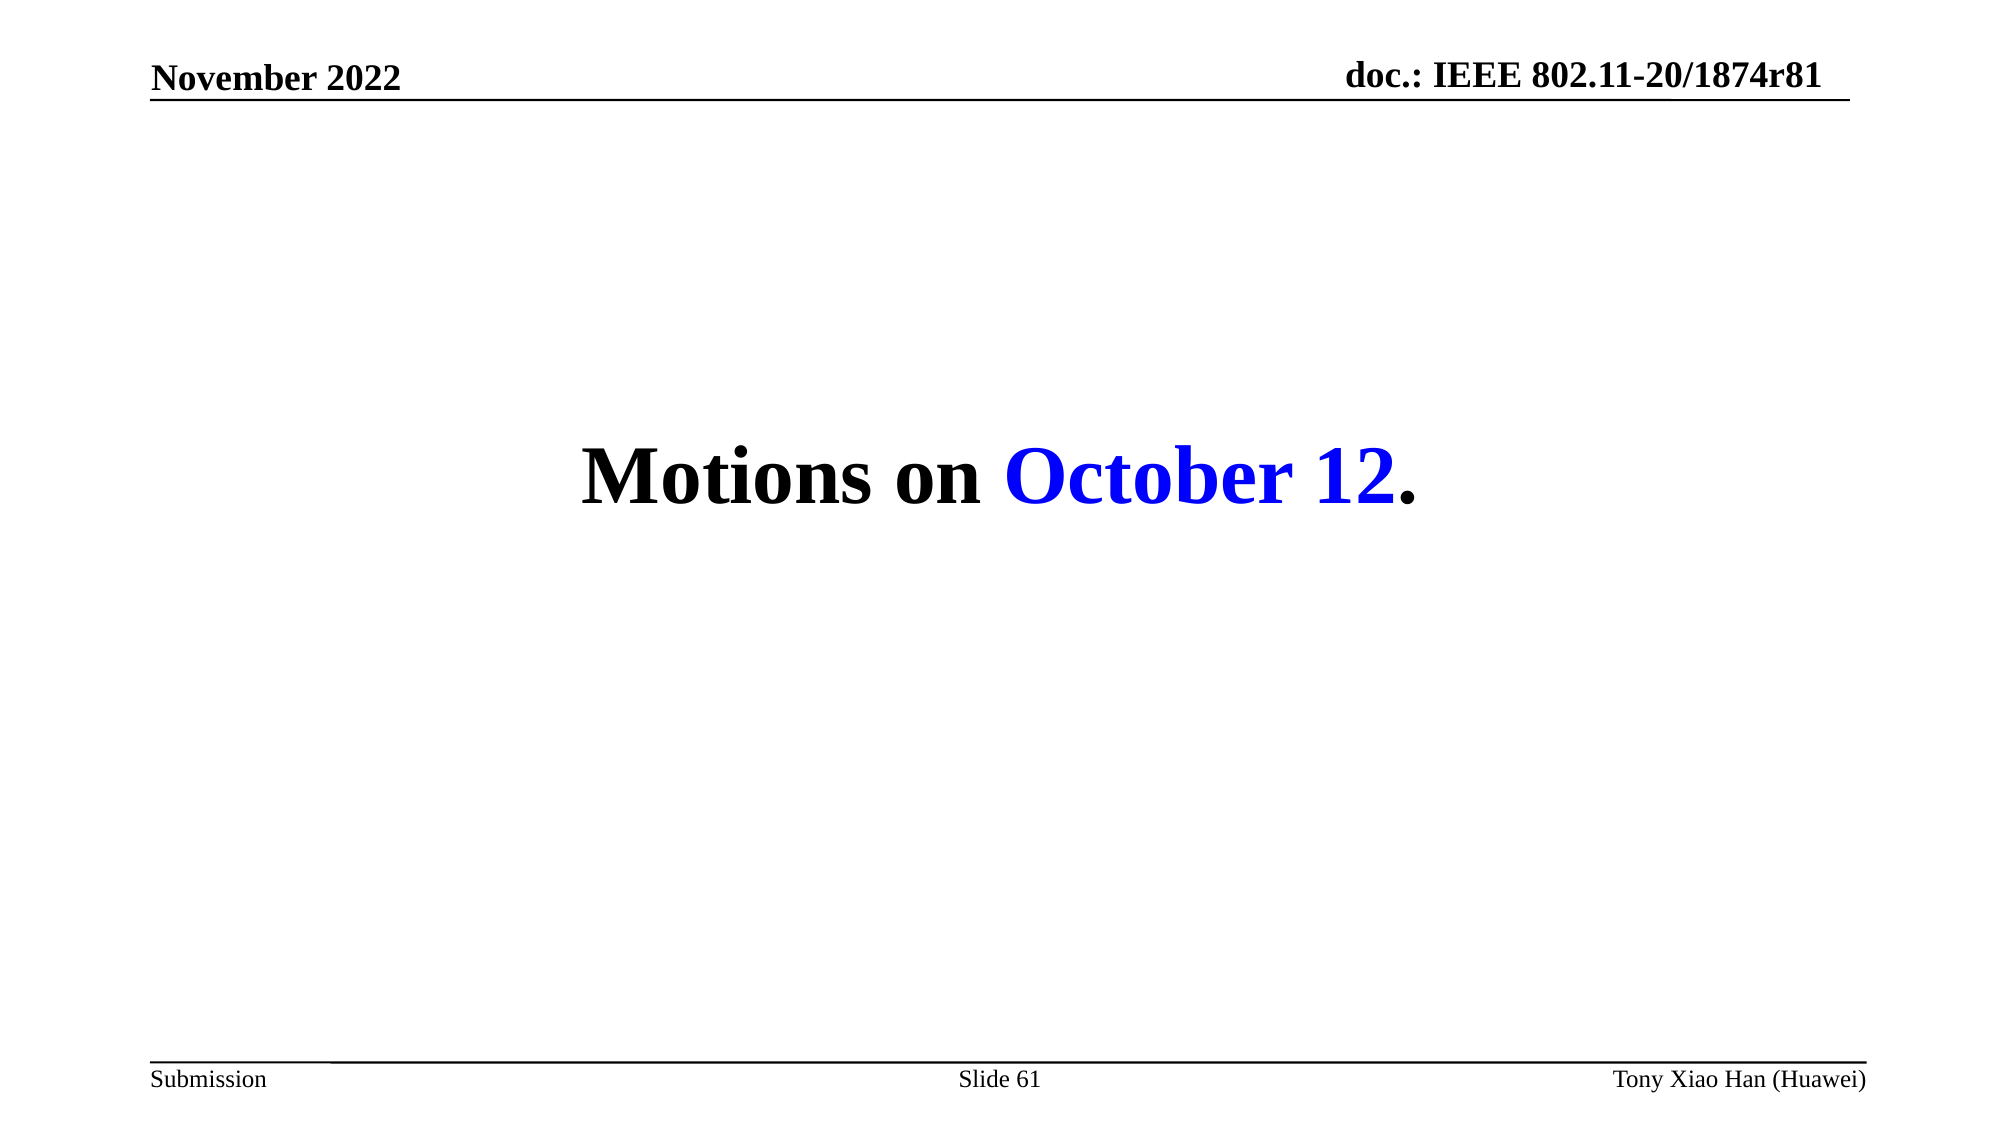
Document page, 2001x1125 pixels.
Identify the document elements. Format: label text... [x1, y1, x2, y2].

text_box Motions on October 12. [362, 412, 1638, 950]
